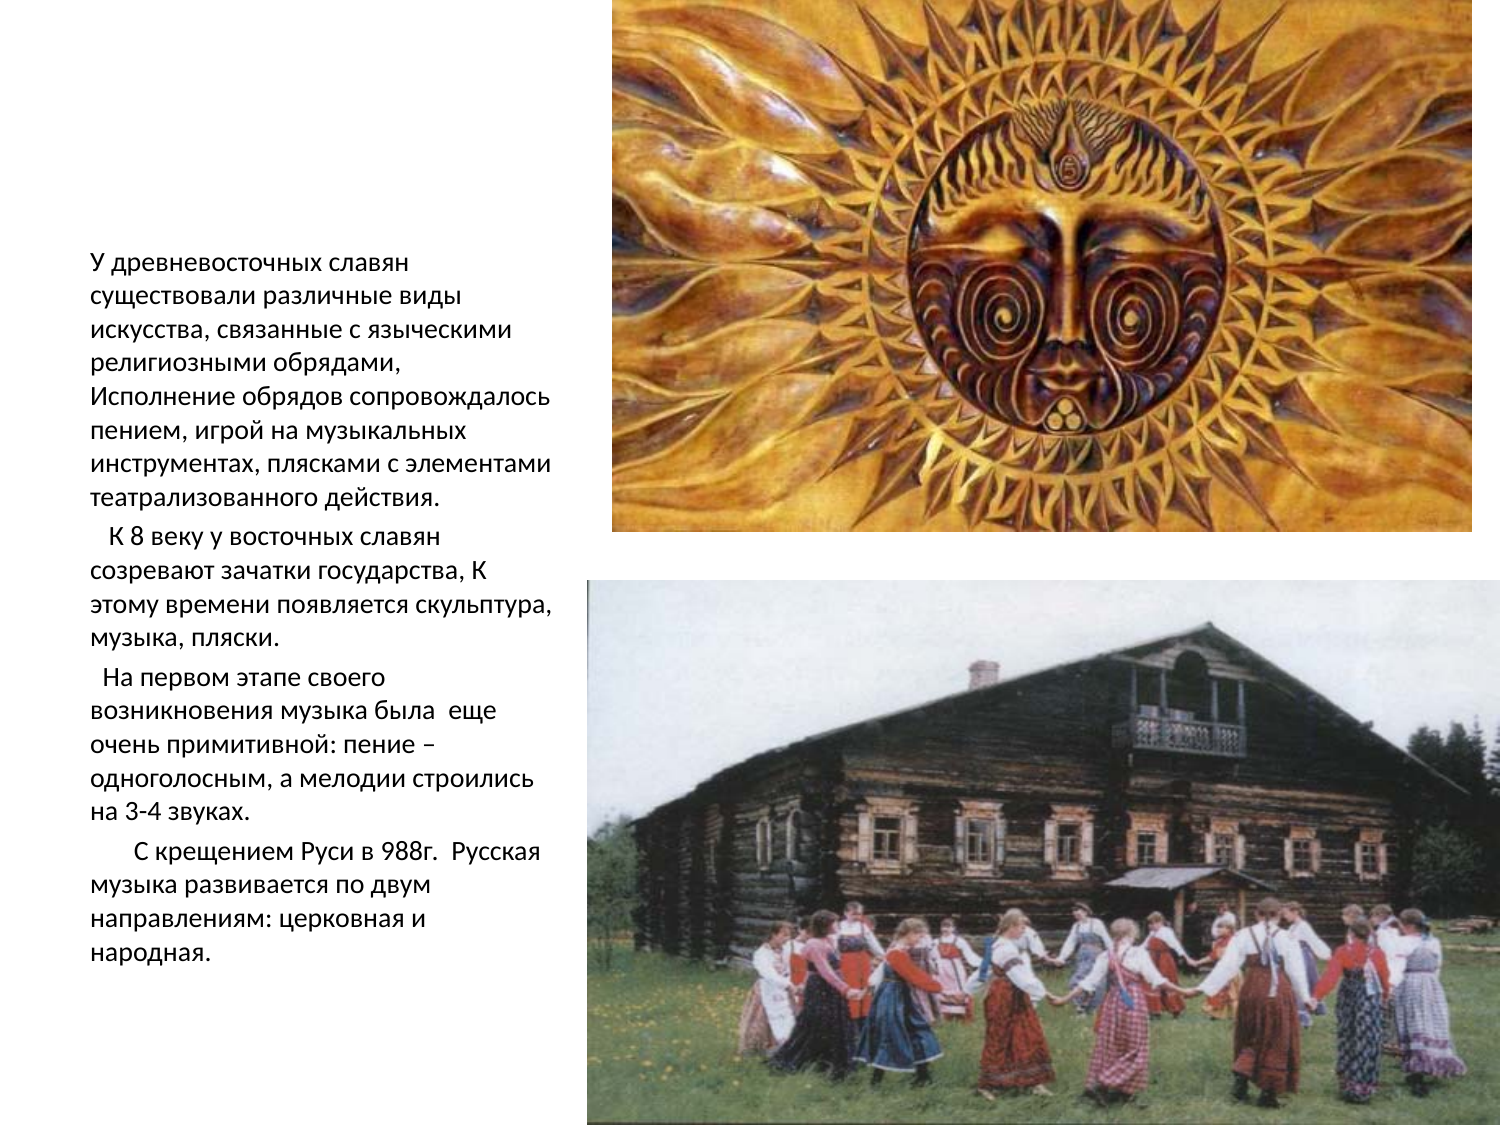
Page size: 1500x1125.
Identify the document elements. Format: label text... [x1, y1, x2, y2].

list У древневосточных славян существовали различные виды искусства, связанные с языческими религиозными обрядами, Исполнение обрядов сопровождалось пением, игрой на музыкальных инструментах, плясками с элементами театрализованного действия. К 8 веку у восточных славян созревают зачатки государства, К этому времени появляется скульптура, музыка, пляски. На первом этапе своего возникновения музыка была еще очень примитивной: пение – одноголосным, а мелодии строились на 3-4 звуках. С крещением Руси в 988г. Русская музыка развивается по двум направлениям: церковная и народная. [75, 235, 569, 1005]
picture [612, 0, 1473, 532]
picture [587, 580, 1500, 1125]
